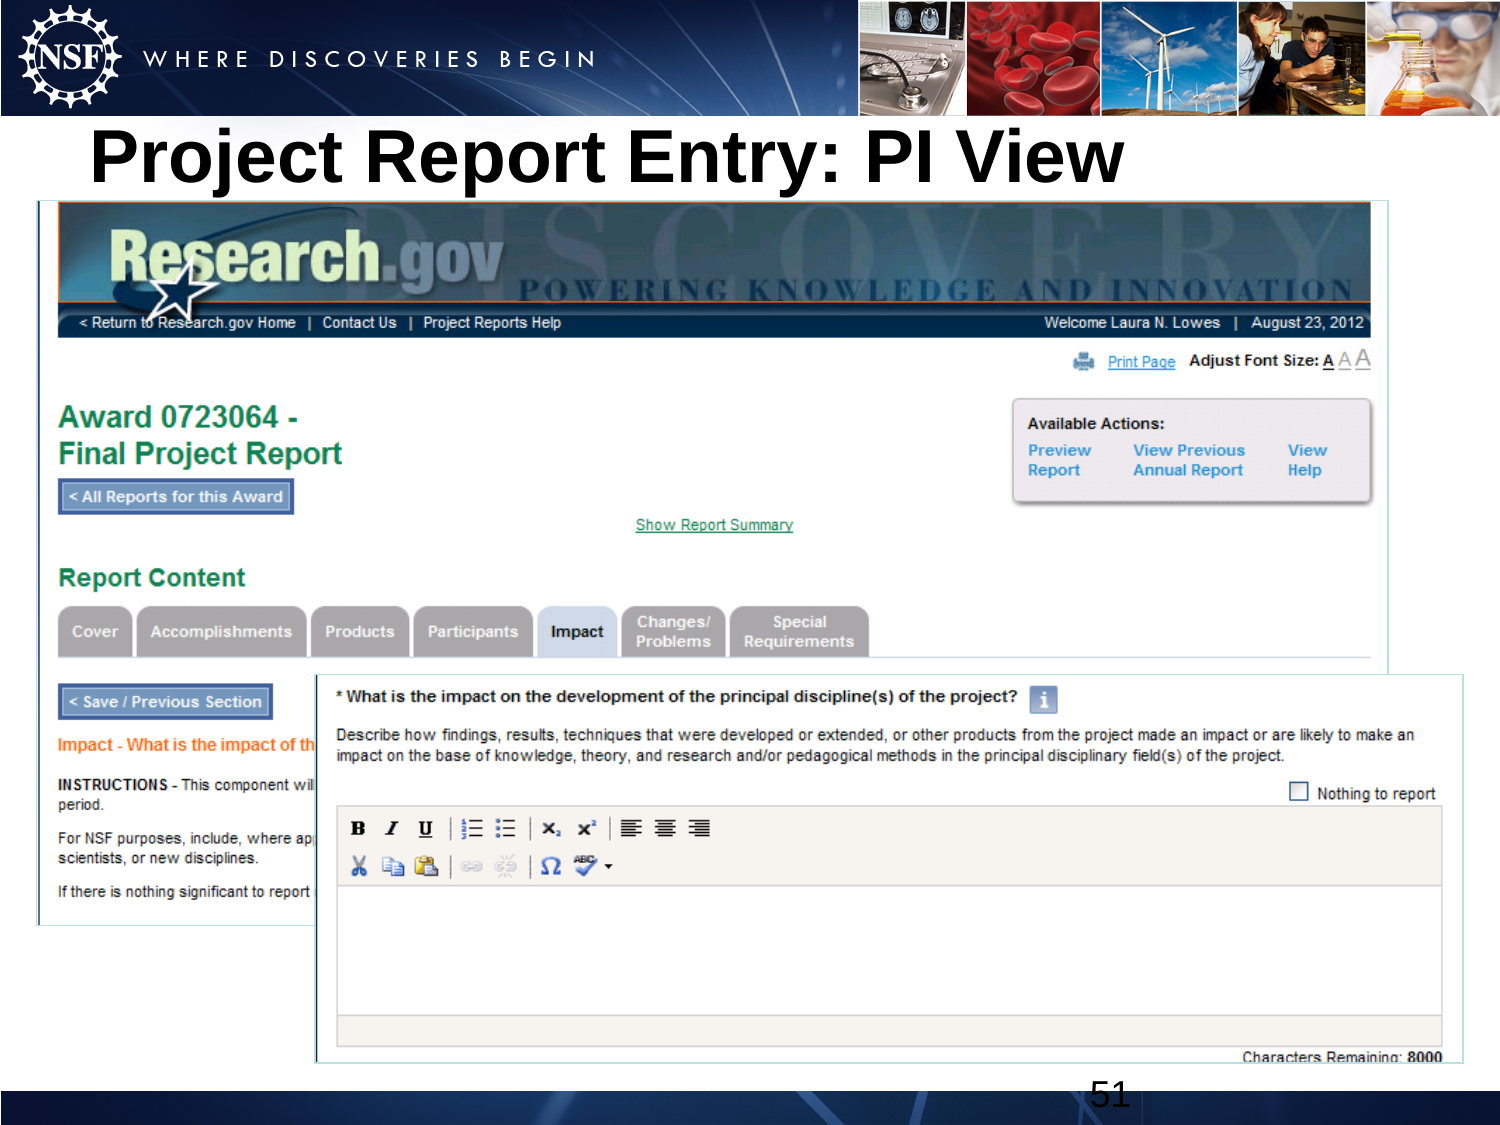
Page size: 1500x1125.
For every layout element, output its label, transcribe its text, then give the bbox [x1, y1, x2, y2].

title Project Report Entry: PI View [75, 99, 1425, 238]
slide_number 51 [1074, 1071, 1425, 1123]
picture [1, 0, 1500, 1125]
